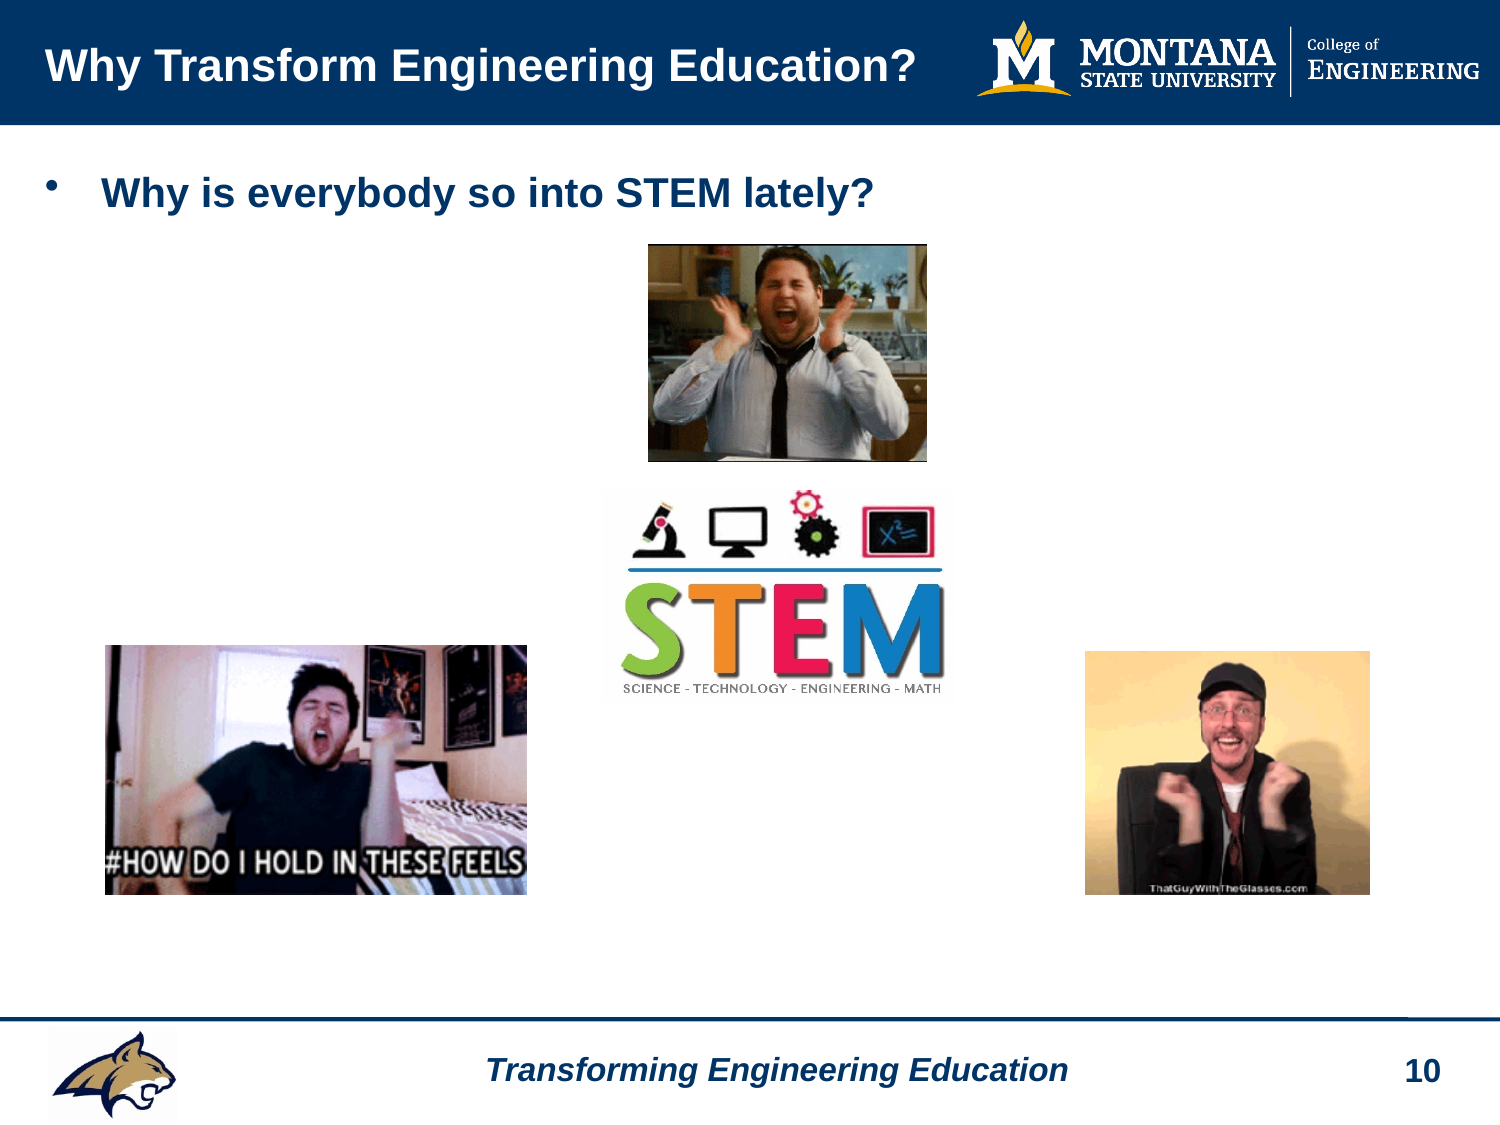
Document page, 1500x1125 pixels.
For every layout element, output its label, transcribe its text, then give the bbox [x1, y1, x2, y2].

picture [105, 645, 527, 895]
picture [48, 1026, 177, 1123]
picture [648, 244, 927, 462]
title Why Transform Engineering Education? [29, 30, 955, 96]
slide_number 10 [1369, 1042, 1477, 1097]
picture [977, 20, 1479, 97]
picture [1085, 651, 1371, 895]
text_box Why is everybody so into STEM lately? [29, 157, 1452, 880]
picture [602, 489, 955, 703]
